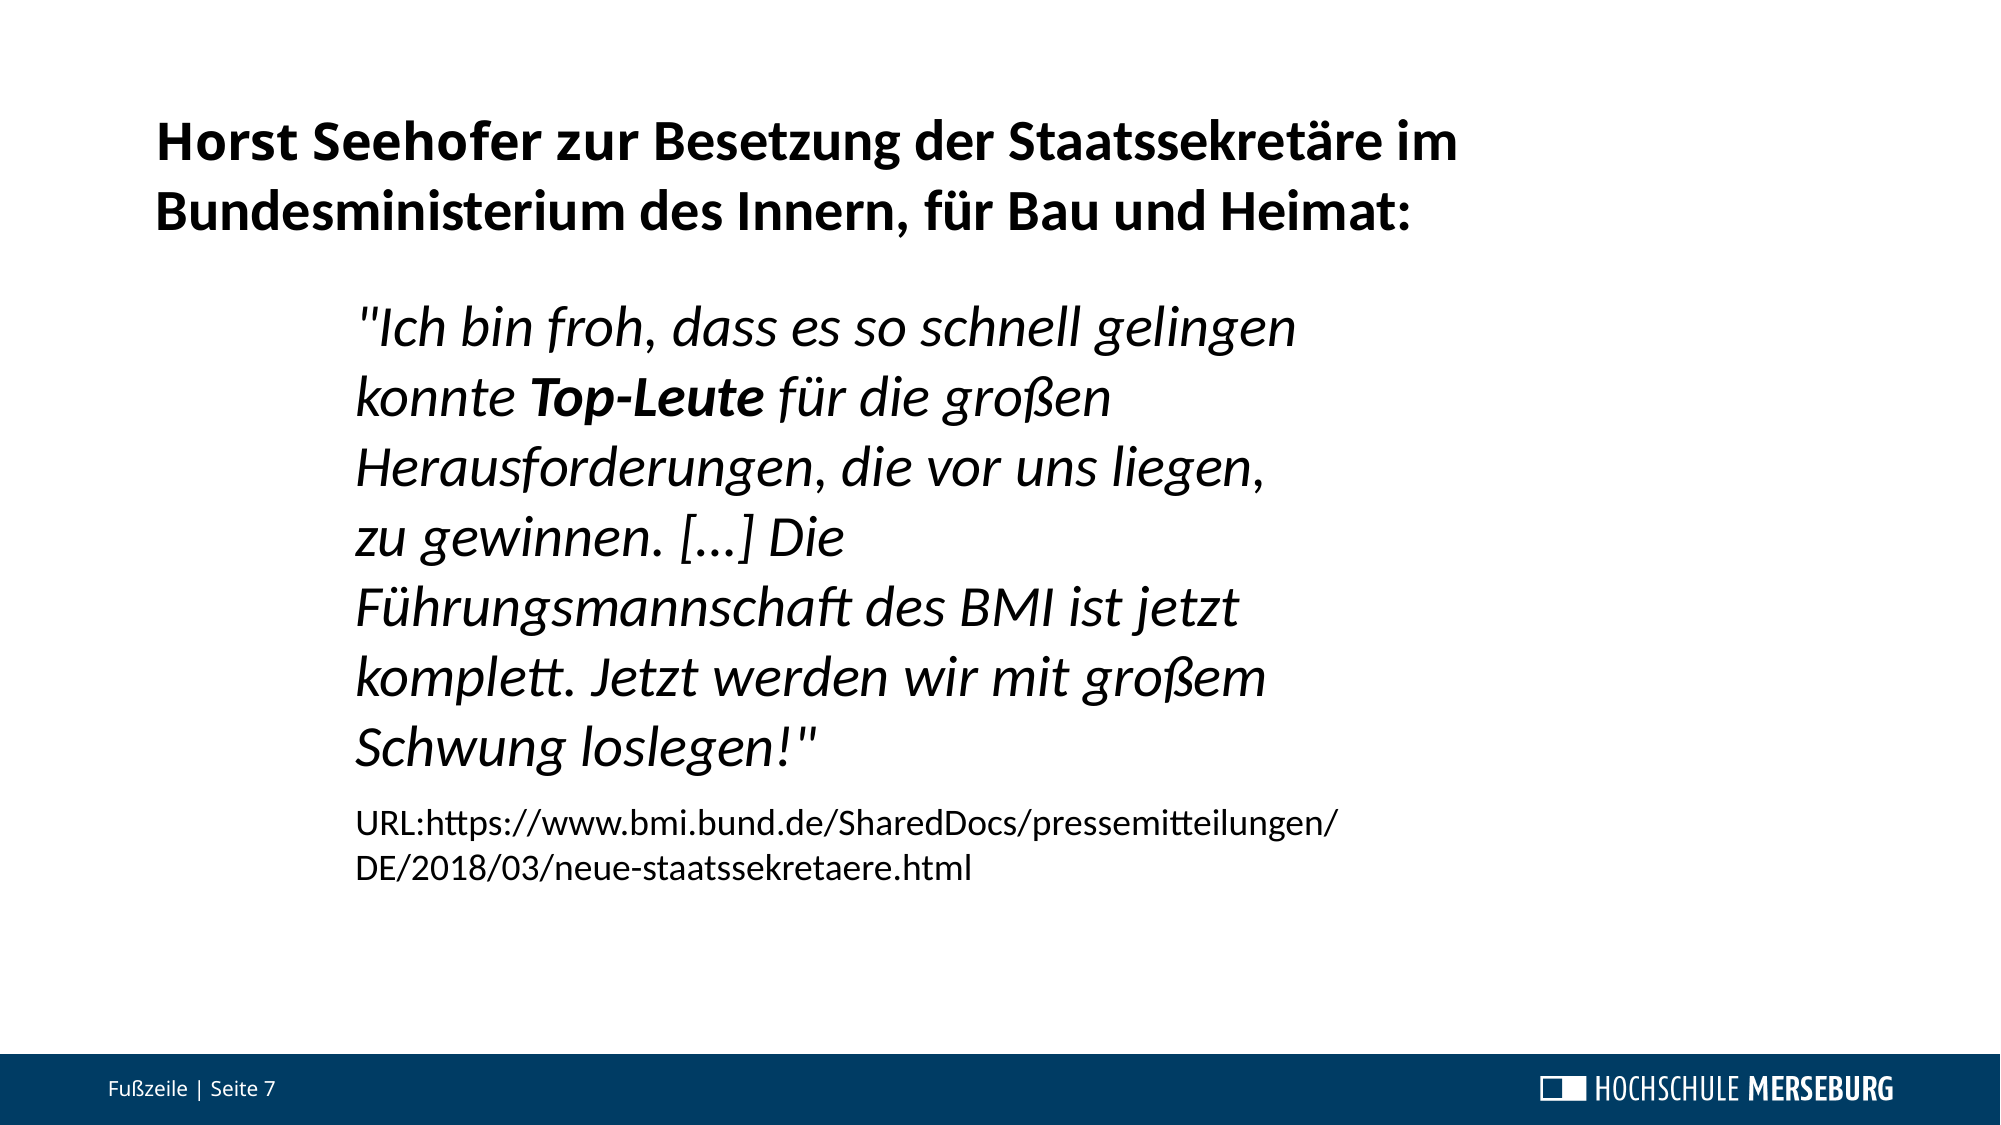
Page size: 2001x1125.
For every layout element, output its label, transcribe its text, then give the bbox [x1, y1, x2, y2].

text_box URL:https://www.bmi.bund.de/SharedDocs/pressemitteilungen/DE/2018/03/neue-staatssekretaere.html [340, 790, 1404, 896]
picture [1537, 1069, 1898, 1106]
text_box "Ich bin froh, dass es so schnell gelingen konnte Top-Leute für die großen Herausforderungen, die vor uns liegen, zu gewinnen. […] Die Führungsmannschaft des BMI ist jetzt komplett. Jetzt werden wir mit großem Schwung loslegen!" [340, 280, 1341, 786]
text_box Horst Seehofer zur Besetzung der Staatssekretäre im Bundesministerium des Innern, für Bau und Heimat: [140, 94, 1760, 250]
